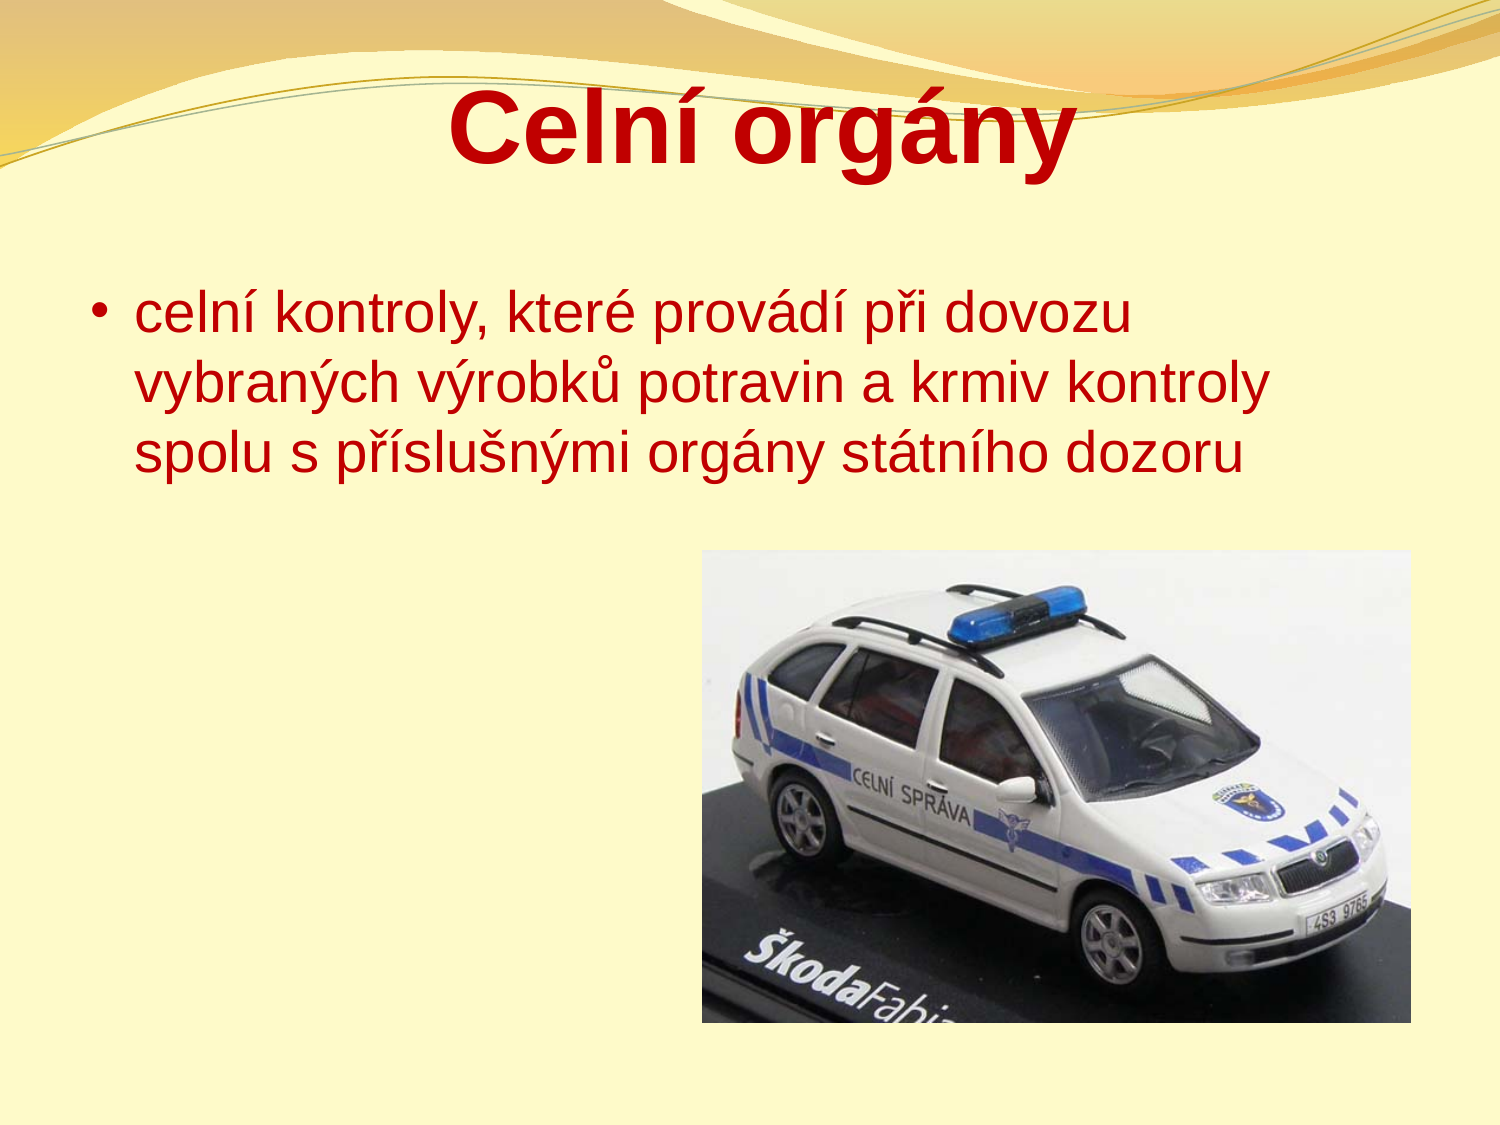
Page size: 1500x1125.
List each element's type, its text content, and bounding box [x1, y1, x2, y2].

picture [702, 550, 1411, 1023]
title Celní orgány [88, 77, 1439, 185]
list celní kontroly, které provádí při dovozu vybraných výrobků potravin a krmiv kontroly spolu s příslušnými orgány státního dozoru [74, 266, 1426, 1038]
